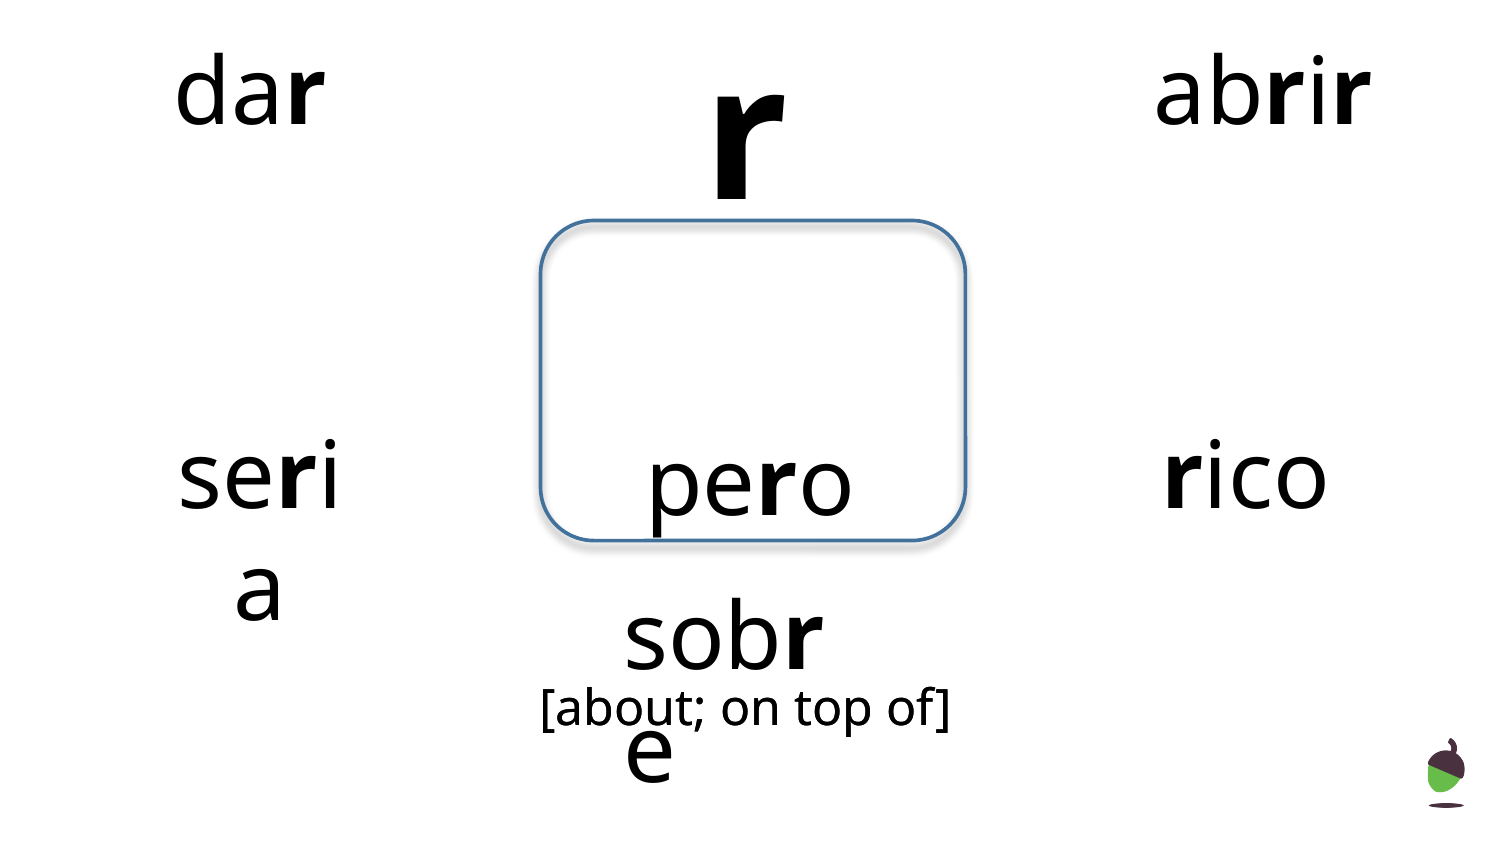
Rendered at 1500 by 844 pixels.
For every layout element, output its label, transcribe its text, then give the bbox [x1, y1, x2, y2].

text_box [540, 221, 966, 541]
text_box dar [153, 25, 347, 151]
text_box seria [143, 408, 377, 534]
text_box [about; on top of] [484, 669, 1008, 742]
title r [305, 57, 1187, 221]
text_box pero [630, 415, 870, 541]
picture [1427, 738, 1465, 808]
text_box rico [1150, 408, 1344, 534]
text_box abrir [1125, 25, 1402, 151]
text_box sobre [612, 570, 888, 696]
